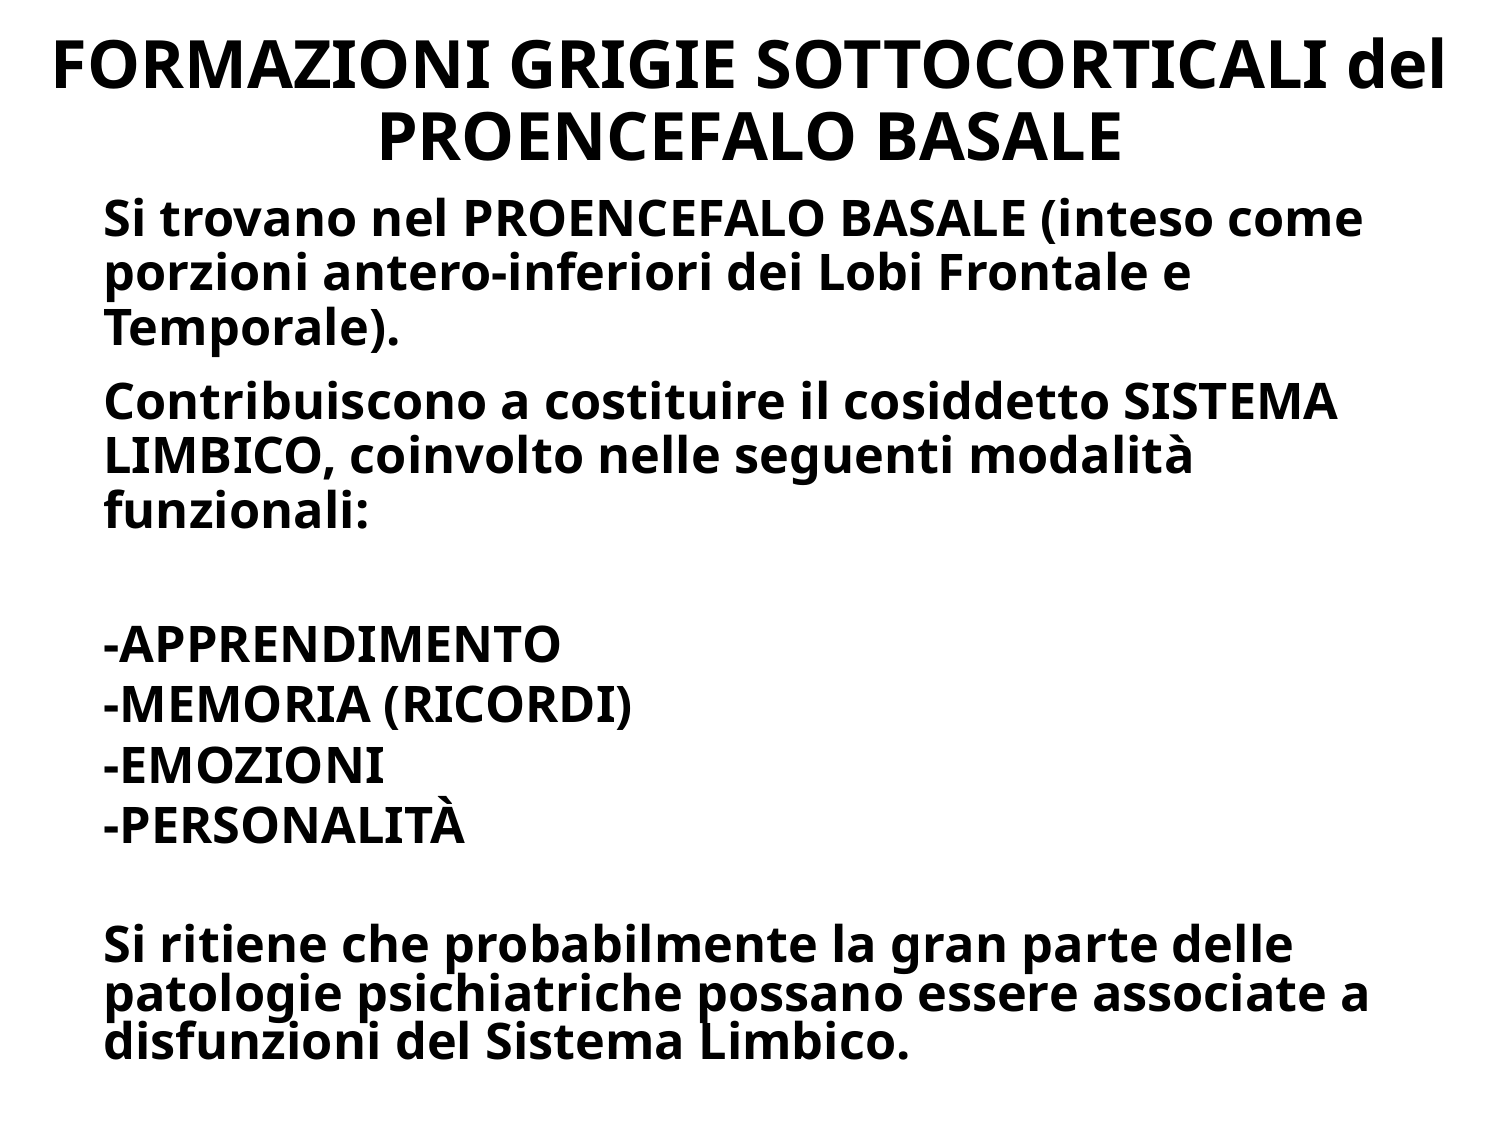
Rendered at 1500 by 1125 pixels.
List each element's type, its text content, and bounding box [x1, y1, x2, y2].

title FORMAZIONI GRIGIE SOTTOCORTICALI del PROENCEFALO BASALE [0, 21, 1500, 186]
list Si trovano nel PROENCEFALO BASALE (inteso come porzioni antero-inferiori dei Lobi Frontale e Temporale). Contribuiscono a costituire il cosiddetto SISTEMA LIMBICO, coinvolto nelle seguenti modalità funzionali: -APPRENDIMENTO -MEMORIA (RICORDI) -EMOZIONI -PERSONALITÀ Si ritiene che probabilmente la gran parte delle patologie psichiatriche possano essere associate a disfunzioni del Sistema Limbico. [88, 185, 1412, 1083]
